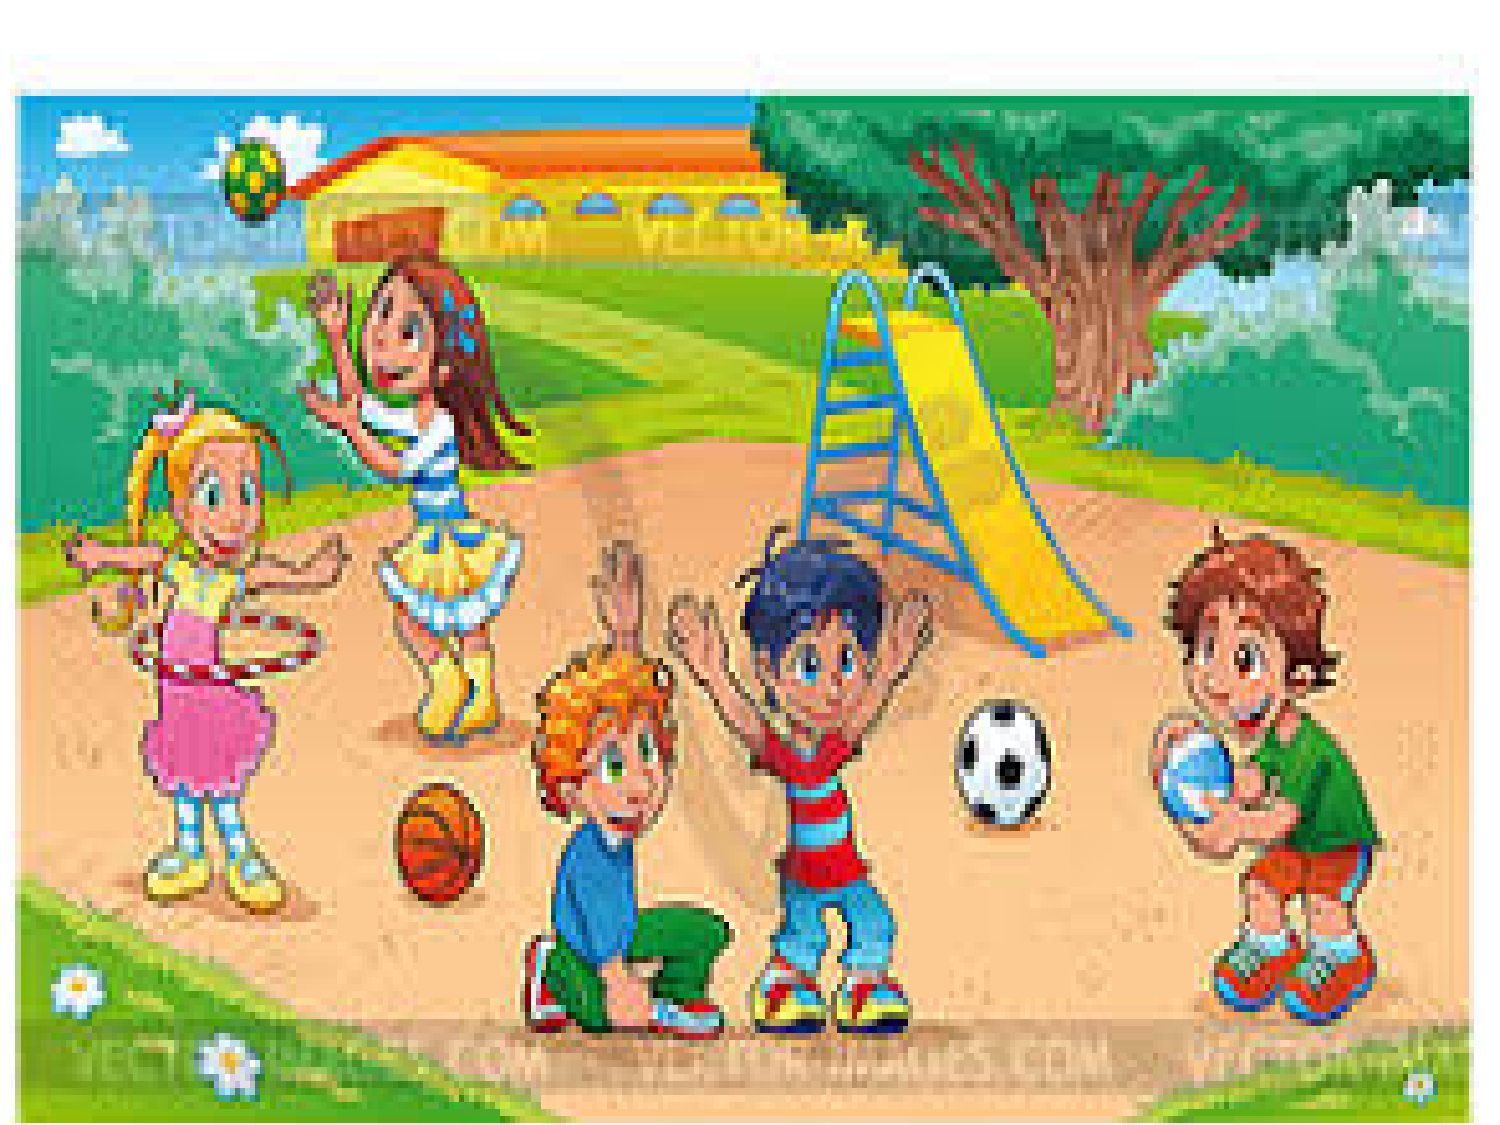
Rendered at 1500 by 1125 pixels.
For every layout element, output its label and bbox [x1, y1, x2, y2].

list [0, 0, 1500, 1125]
